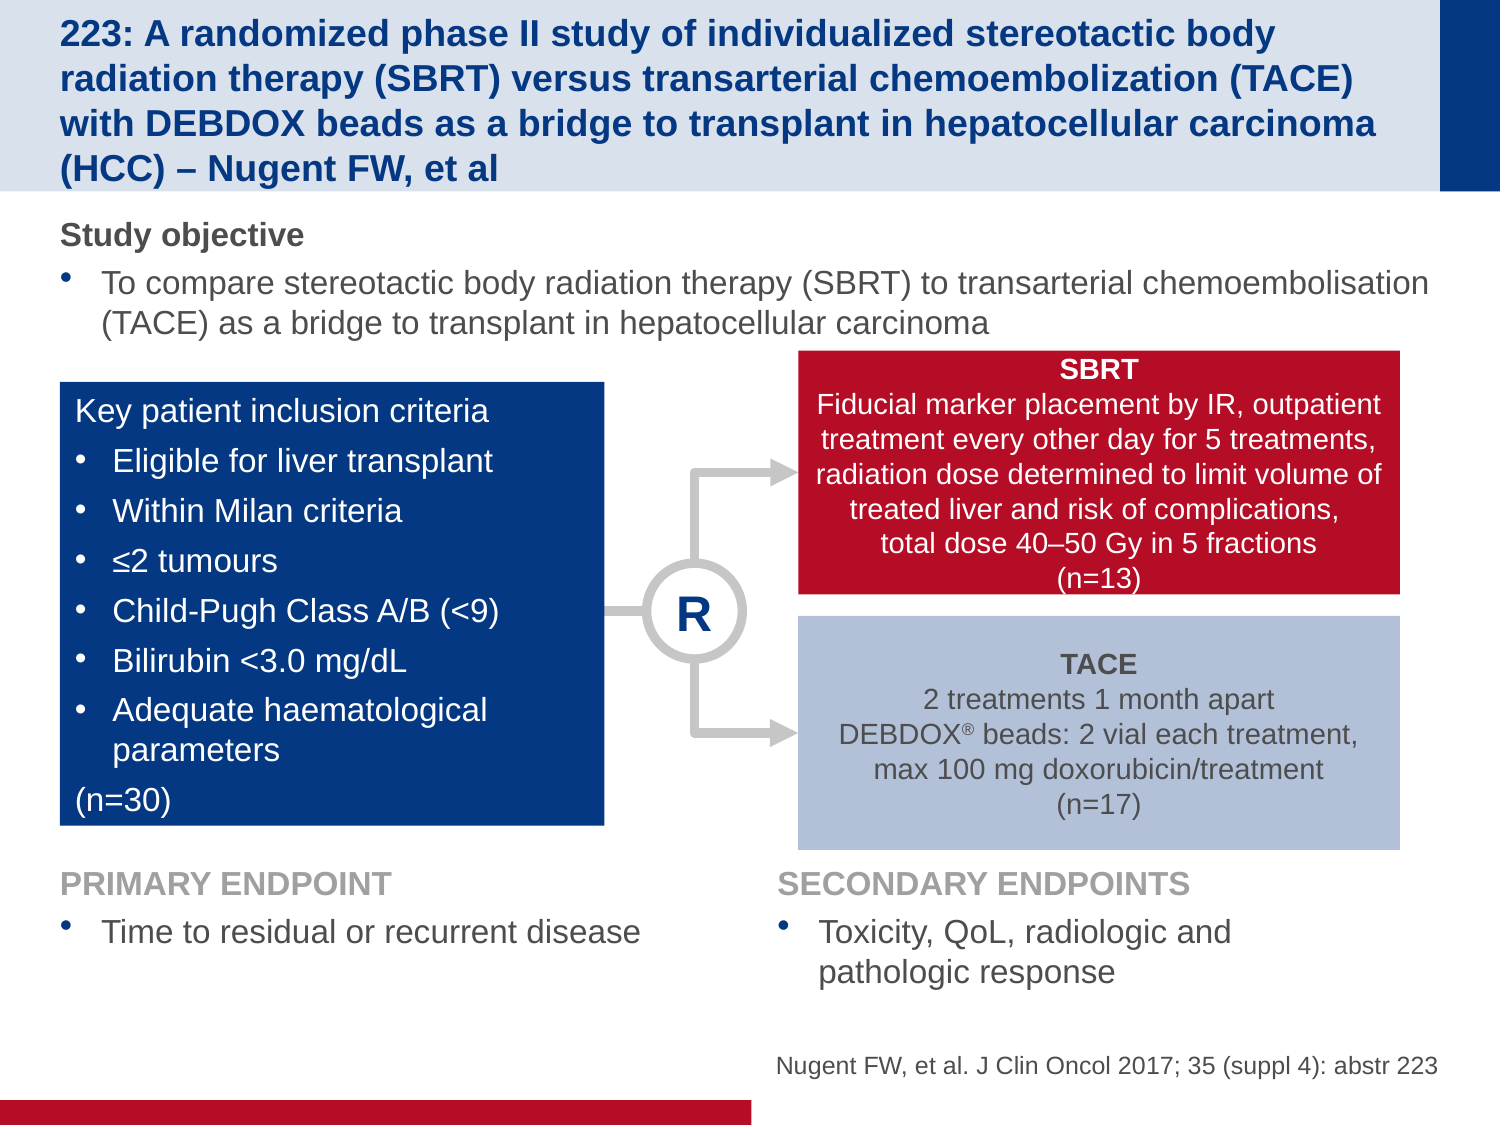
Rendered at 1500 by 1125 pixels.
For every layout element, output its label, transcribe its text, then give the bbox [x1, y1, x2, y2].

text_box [709, 643, 784, 749]
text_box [700, 465, 792, 570]
text_box SECONDARY ENDPOINTS Toxicity, QoL, radiologic and pathologic response [762, 854, 1441, 1000]
title 223: A randomized phase II study of individualized stereotactic body radiation therapy (SBRT) versus transarterial chemoembolization (TACE) with DEBDOX beads as a bridge to transplant in hepatocellular carcinoma (HCC) – Nugent FW, et al [59, 29, 1412, 162]
list Study objective To compare stereotactic body radiation therapy (SBRT) to transarterial chemoembolisation (TACE) as a bridge to transplant in hepatocellular carcinoma [59, 205, 1441, 985]
text_box TACE 2 treatments 1 month apart DEBDOX® beads: 2 vial each treatment, max 100 mg doxorubicin/treatment (n=17) [798, 615, 1400, 850]
list Nugent FW, et al. J Clin Oncol 2017; 35 (suppl 4): abstr 223 [762, 1000, 1441, 1080]
text_box SBRT Fiducial marker placement by IR, outpatient treatment every other day for 5 treatments, radiation dose determined to limit volume of treated liver and risk of complications, total dose 40–50 Gy in 5 fractions (n=13) [798, 350, 1400, 595]
text_box Key patient inclusion criteria Eligible for liver transplant Within Milan criteria ≤2 tumours Child-Pugh Class A/B (<9) Bilirubin <3.0 mg/dL Adequate haematological parameters (n=30) [59, 381, 605, 826]
text_box R [646, 563, 743, 659]
text_box PRIMARY ENDPOINT Time to residual or recurrent disease [59, 854, 738, 1000]
